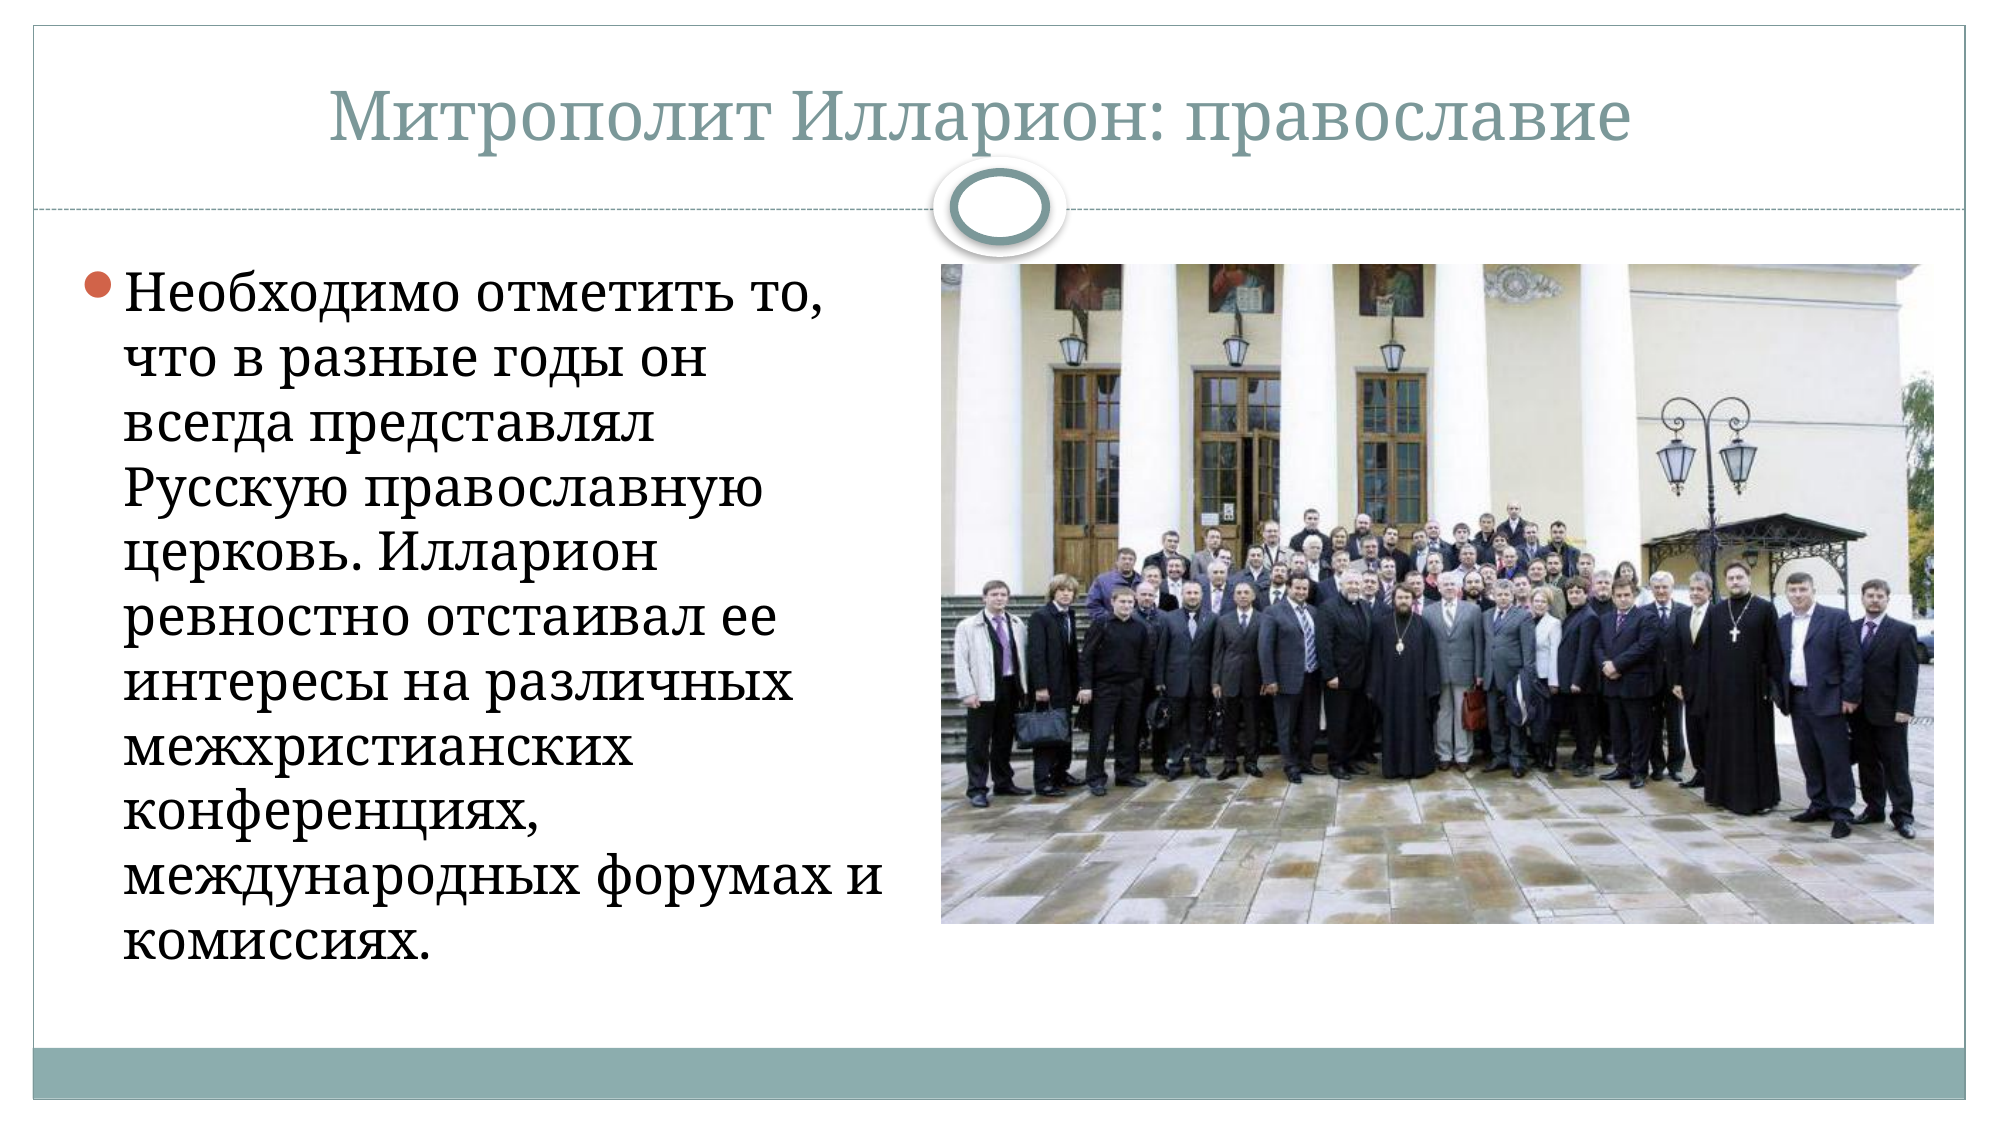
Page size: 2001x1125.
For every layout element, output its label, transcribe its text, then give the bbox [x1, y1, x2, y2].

title Митрополит Илларион: православие [66, 37, 1933, 162]
picture [941, 264, 1934, 924]
list Необходимо отметить то, что в разные годы он всегда представлял Русскую православную церковь. Илларион ревностно отстаивал ее интересы на различных межхристианских конференциях, международных форумах и комиссиях. [66, 250, 908, 981]
